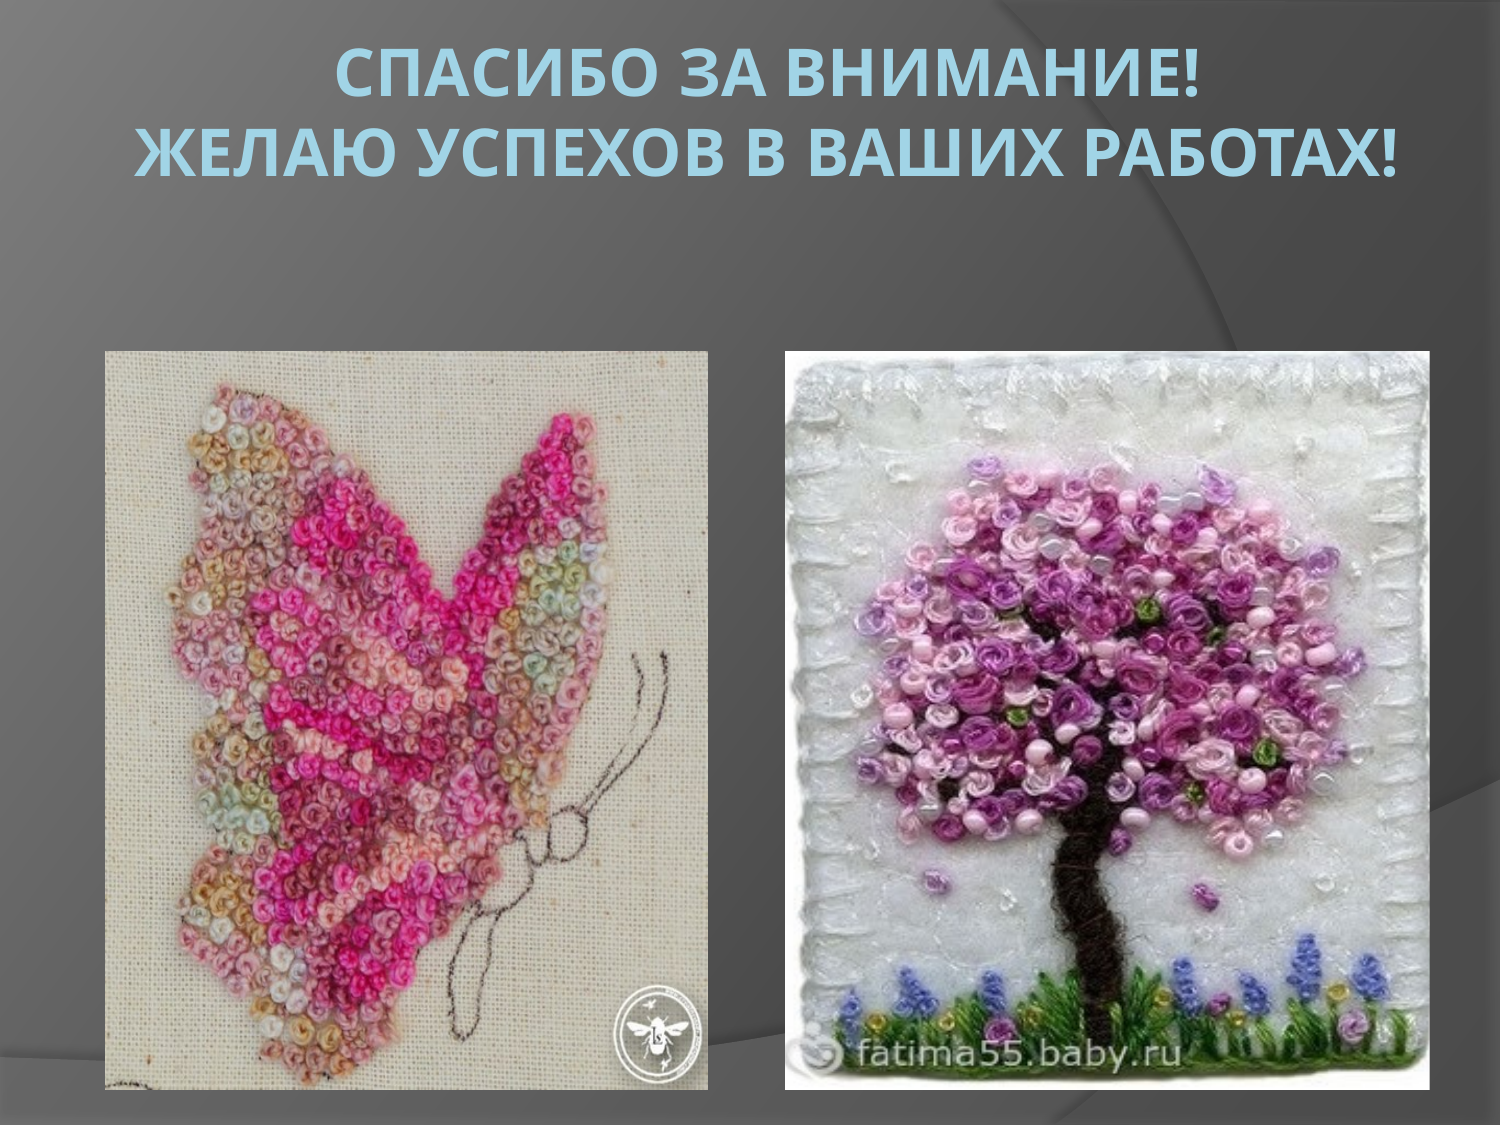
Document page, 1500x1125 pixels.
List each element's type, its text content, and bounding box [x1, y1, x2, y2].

picture [105, 351, 708, 1091]
title Спасибо за внимание! Желаю успехов в ваших работах! [105, 23, 1430, 200]
picture [784, 351, 1430, 1091]
